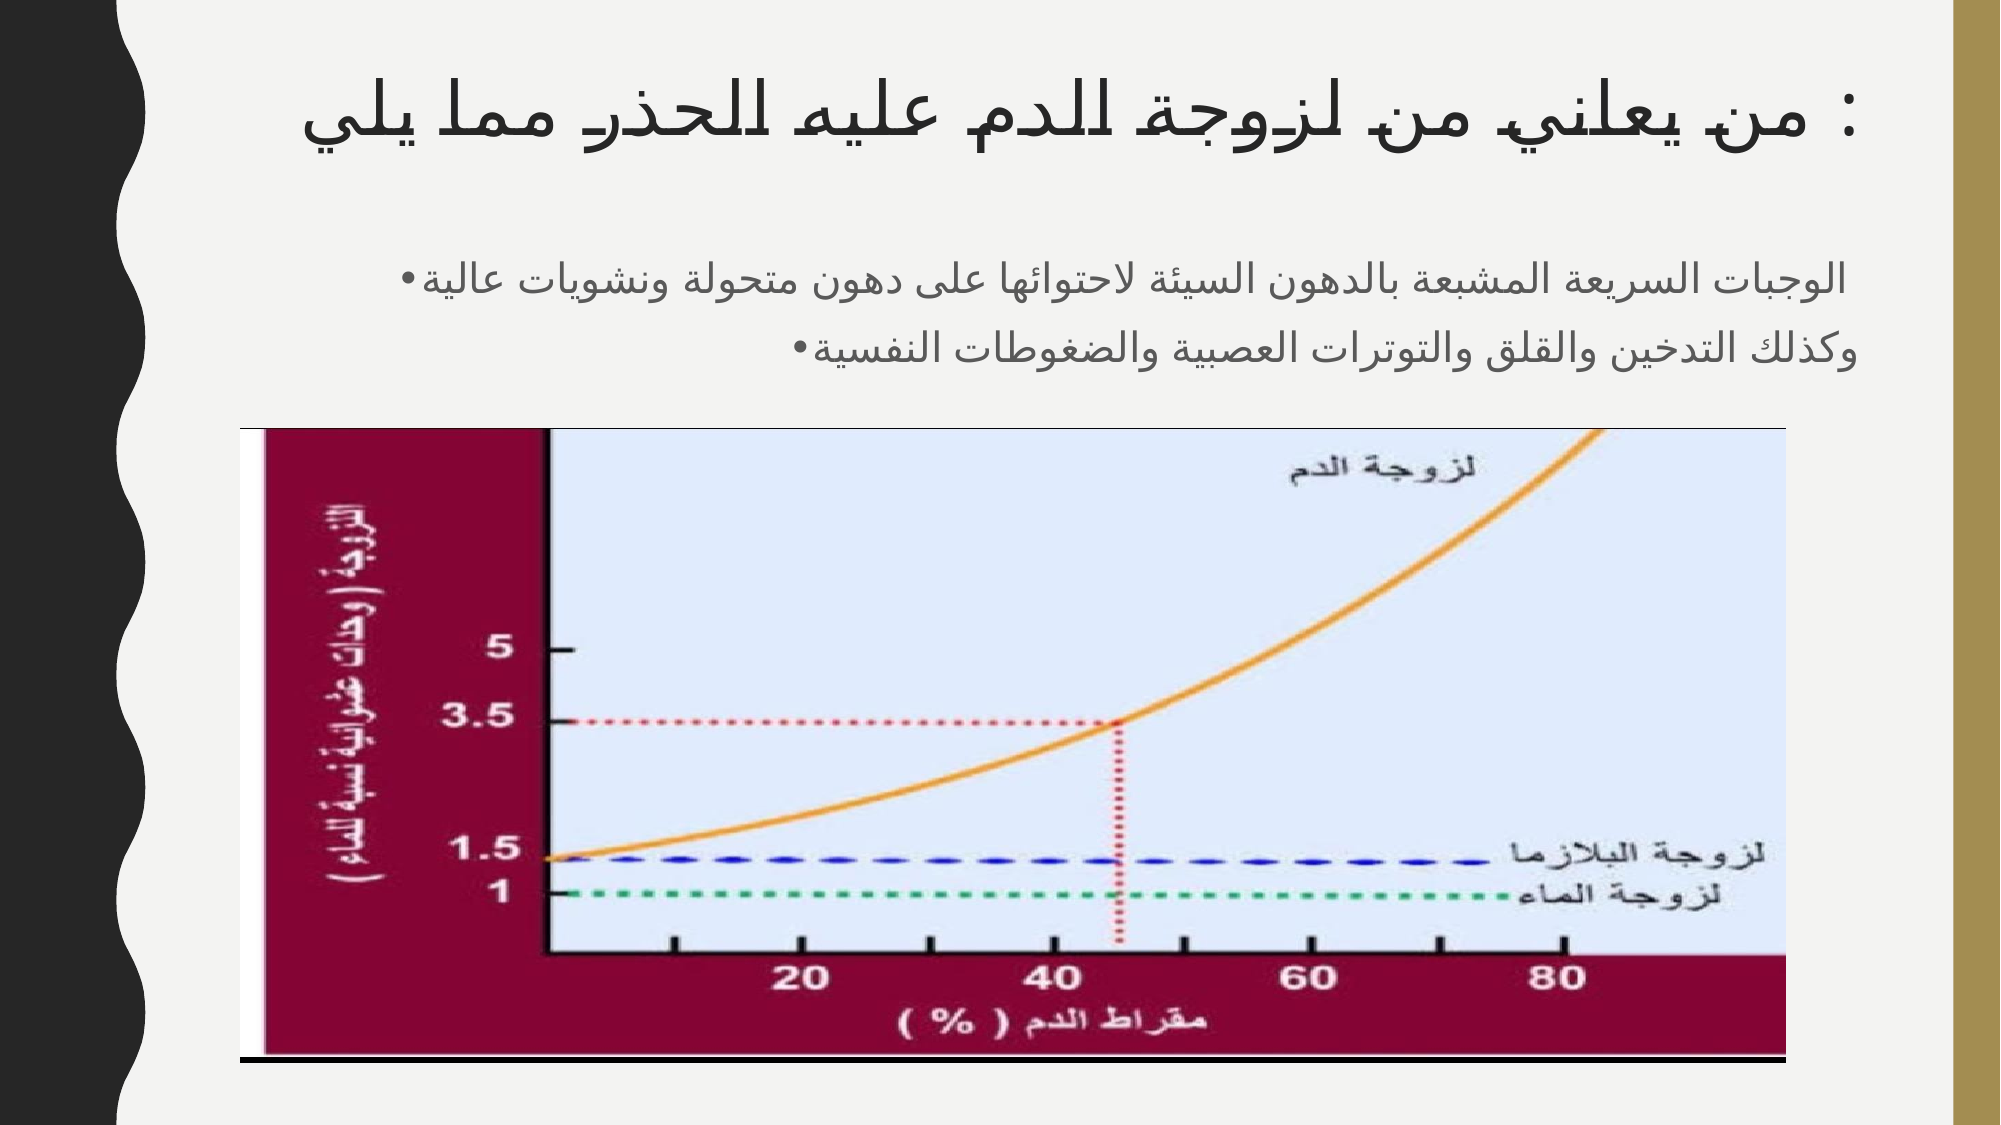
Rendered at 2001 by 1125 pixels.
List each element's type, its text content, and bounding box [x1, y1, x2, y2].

picture [240, 428, 1786, 1063]
list •الوجبات السريعة المشبعة بالدهون السيئة لاحتوائها على دهون متحولة ونشويات عالية •وكذلك التدخين والقلق والتوترات العصبية والضغوطات النفسية [205, 239, 1875, 829]
title من يعاني من لزوجة الدم عليه الحذر مما يلي : [205, 62, 1875, 239]
